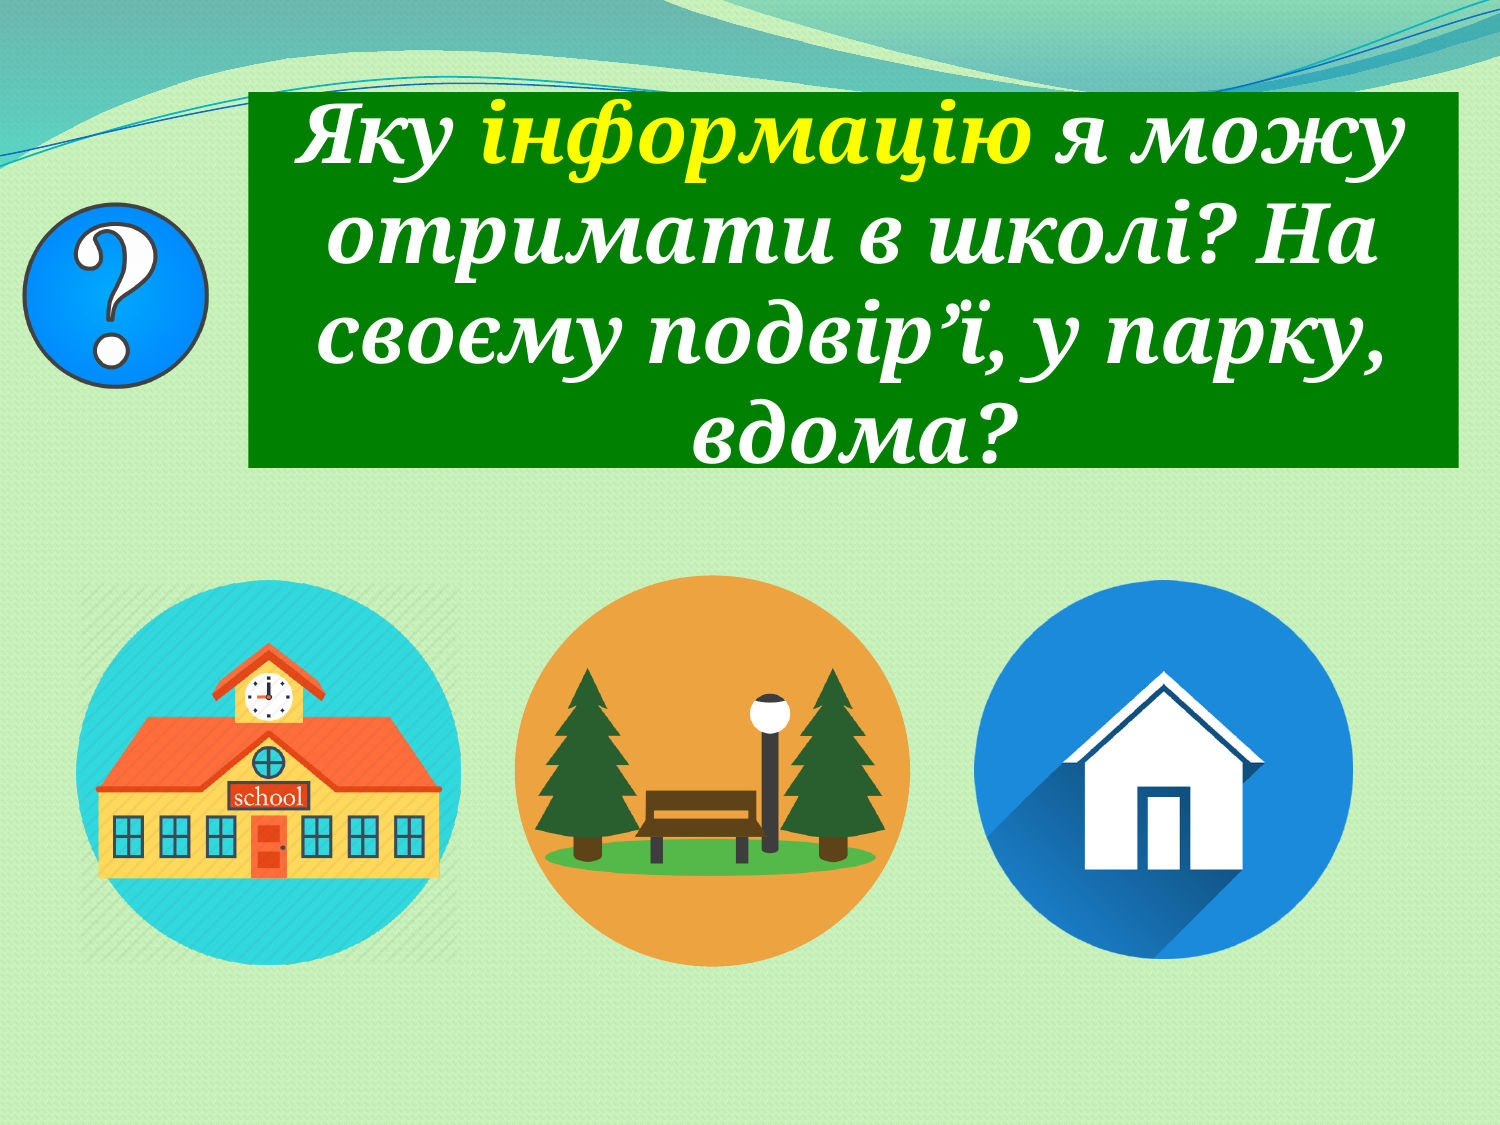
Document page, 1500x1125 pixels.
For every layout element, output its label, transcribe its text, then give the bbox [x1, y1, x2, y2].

text_box Яку інформацію я можу отримати в школі? На своєму подвір’ї, у парку, вдома? [246, 90, 1461, 470]
picture [974, 580, 1353, 959]
picture [514, 575, 911, 967]
picture [76, 580, 461, 965]
picture [12, 192, 219, 399]
